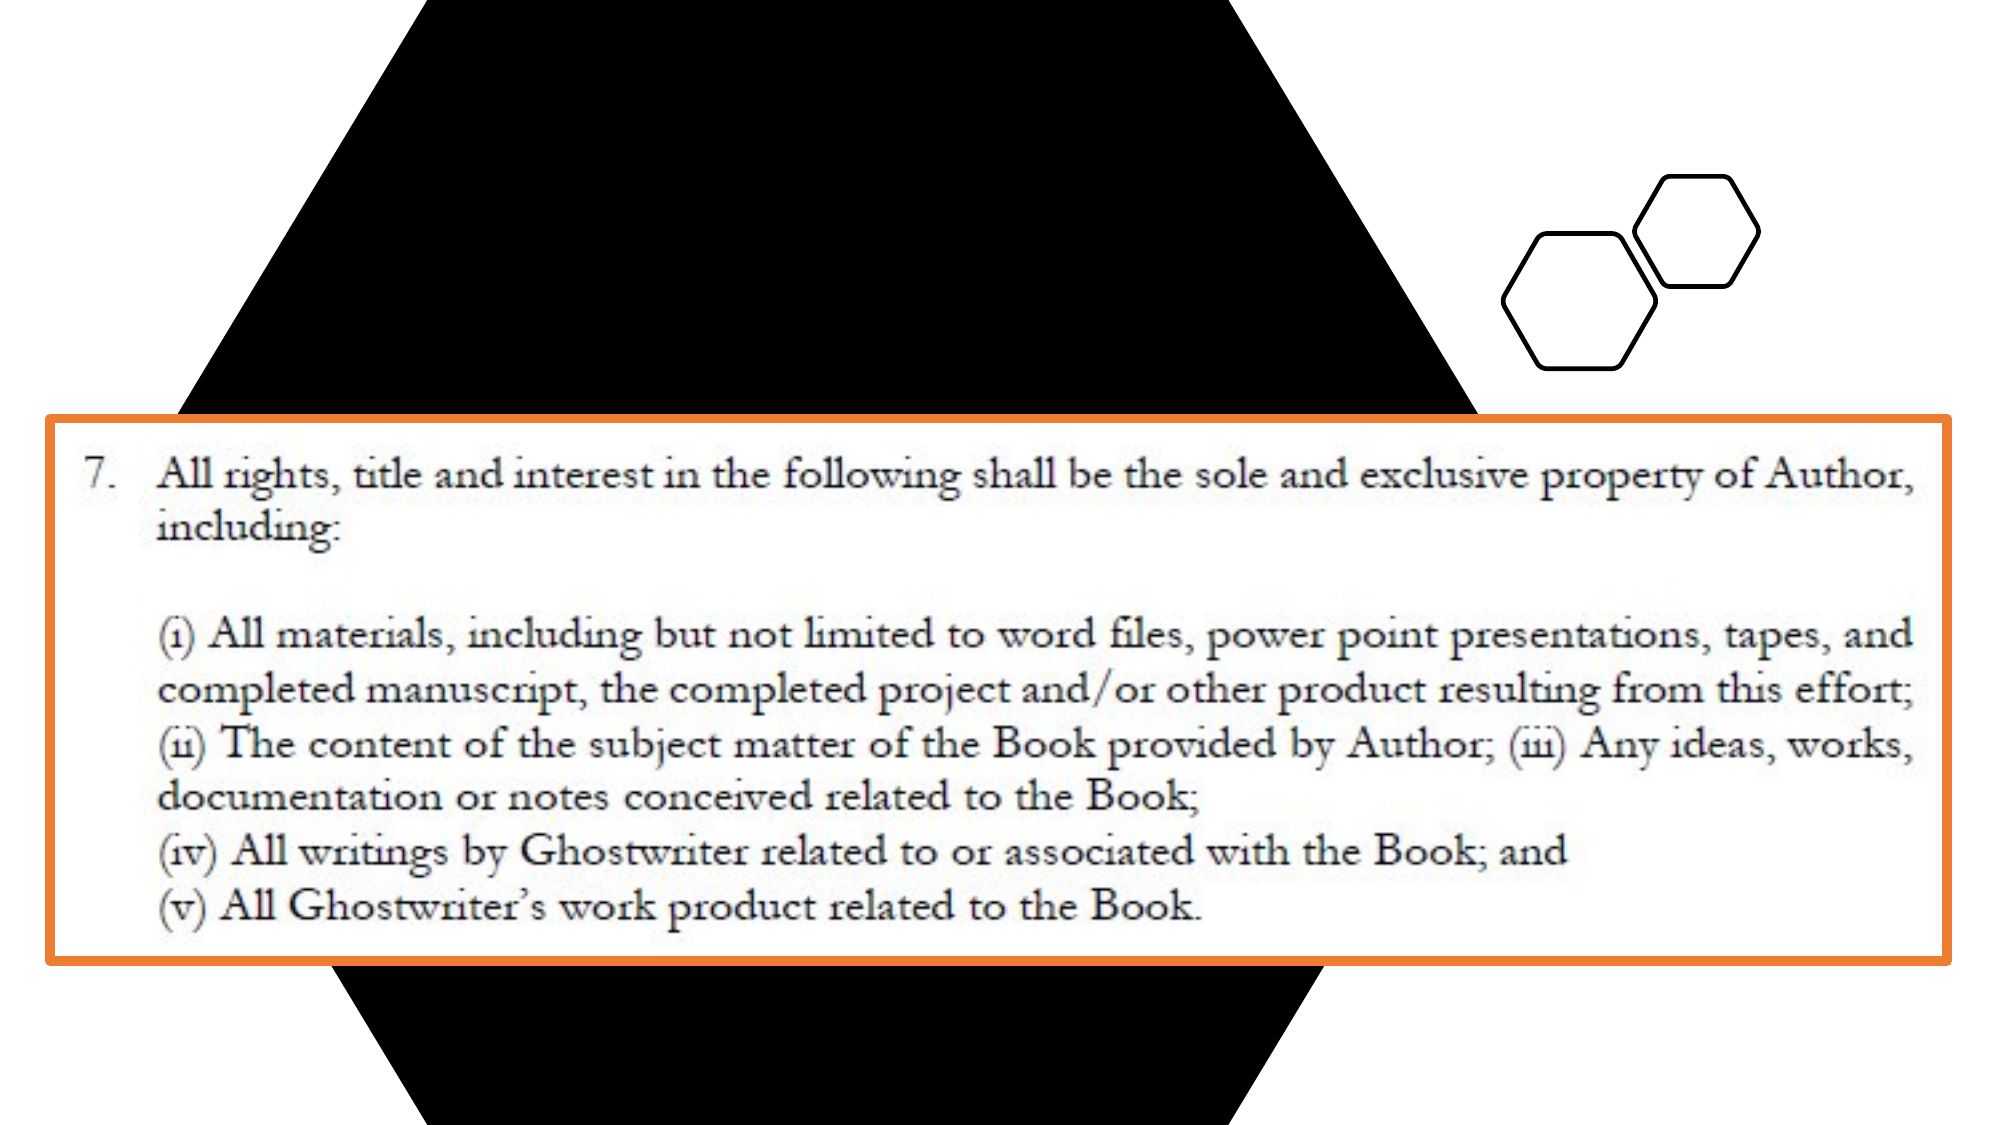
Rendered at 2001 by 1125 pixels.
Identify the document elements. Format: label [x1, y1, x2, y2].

picture [54, 423, 1943, 957]
text_box [176, 0, 1480, 414]
text_box [1502, 176, 1759, 369]
text_box [330, 966, 1326, 1125]
